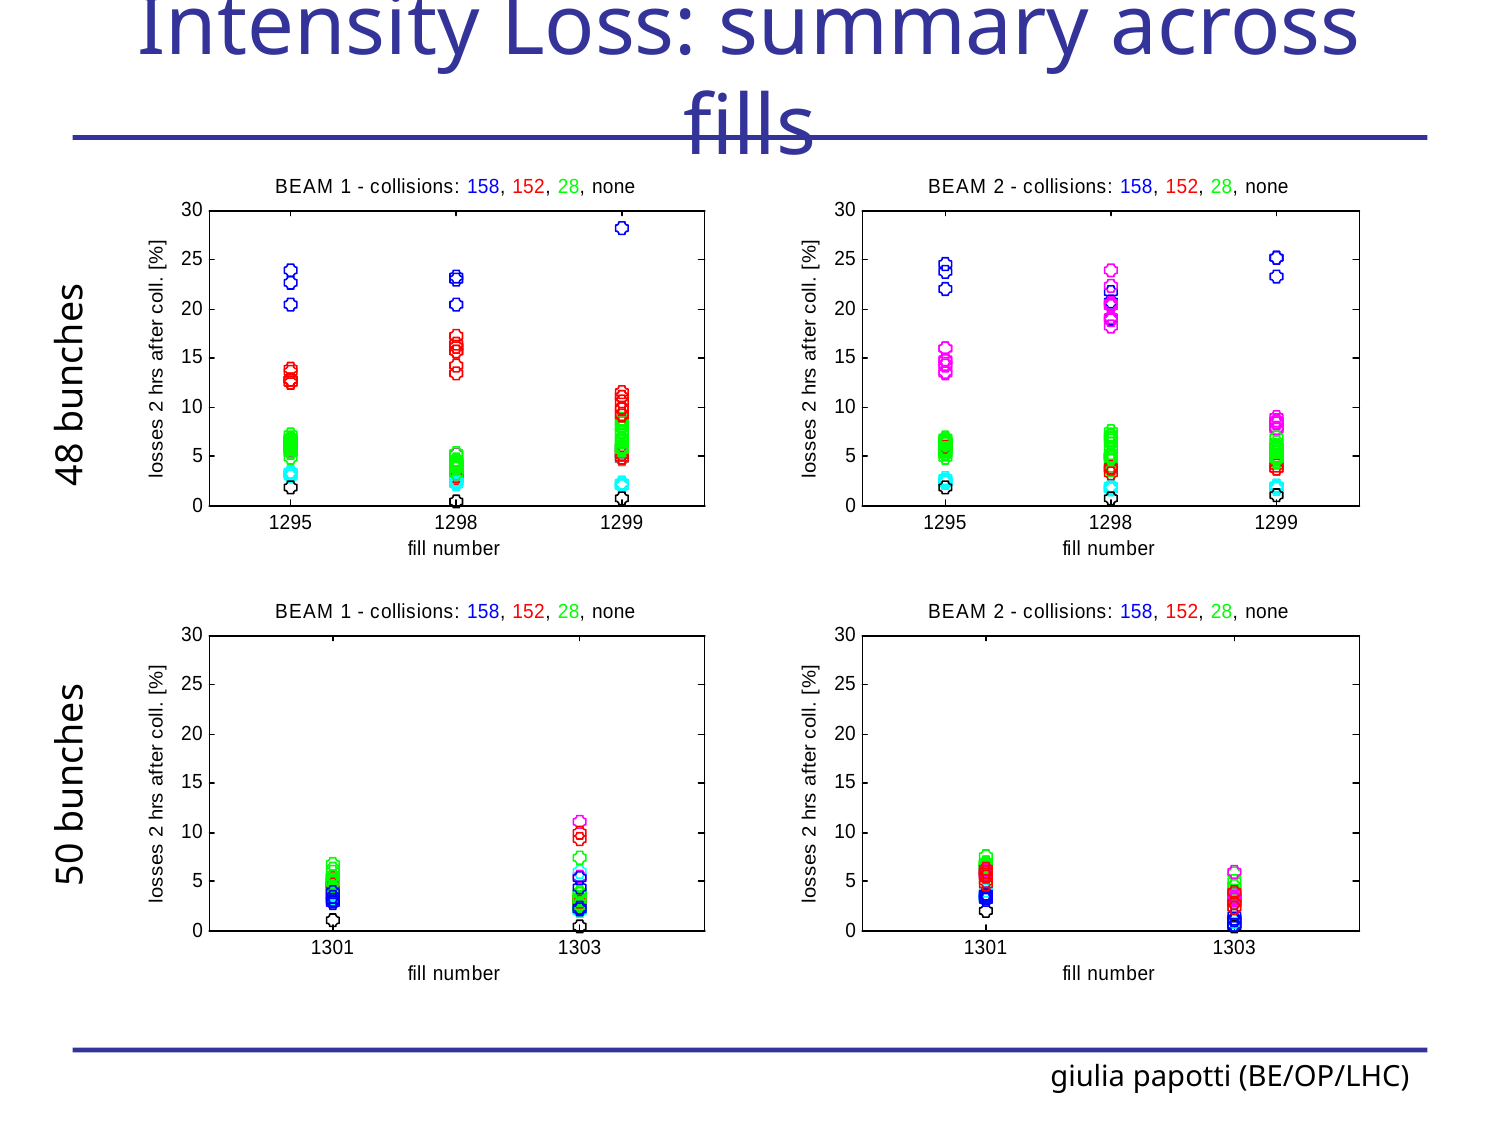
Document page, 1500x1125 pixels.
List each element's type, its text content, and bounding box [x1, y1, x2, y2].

picture [15, 174, 1500, 566]
picture [15, 599, 1500, 991]
title Intensity Loss: summary across fills [74, 12, 1426, 131]
footer giulia papotti (BE/OP/LHC) [949, 1049, 1426, 1103]
